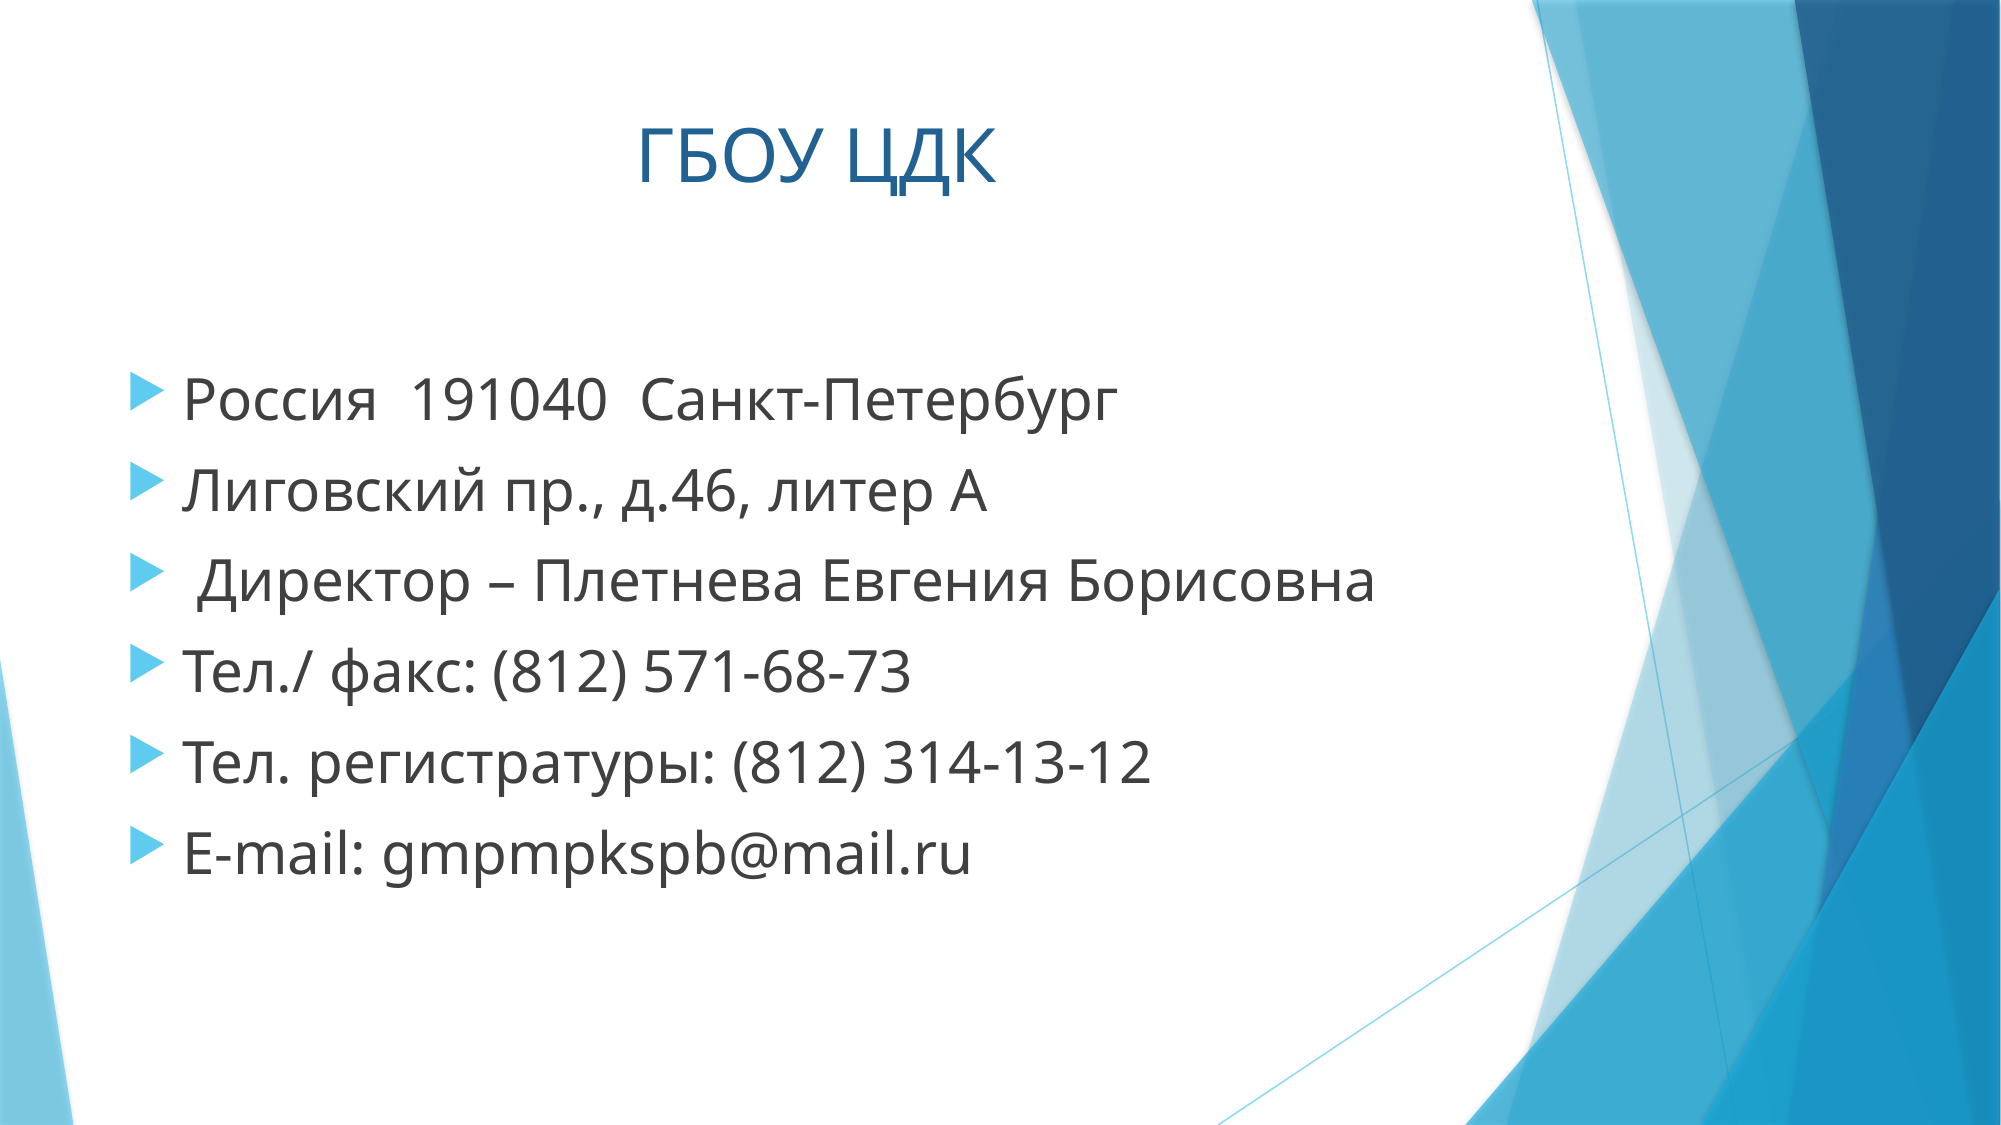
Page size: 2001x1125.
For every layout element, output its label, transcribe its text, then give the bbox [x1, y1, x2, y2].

list Россия 191040 Санкт-Петербург Лиговский пр., д.46, литер А Директор – Плетнева Евгения Борисовна Тел./ факс: (812) 571-68-73 Тел. регистратуры: (812) 314-13-12 E-mail: gmpmpkspb@mail.ru [111, 354, 1522, 992]
title ГБОУ ЦДК [111, 99, 1522, 317]
